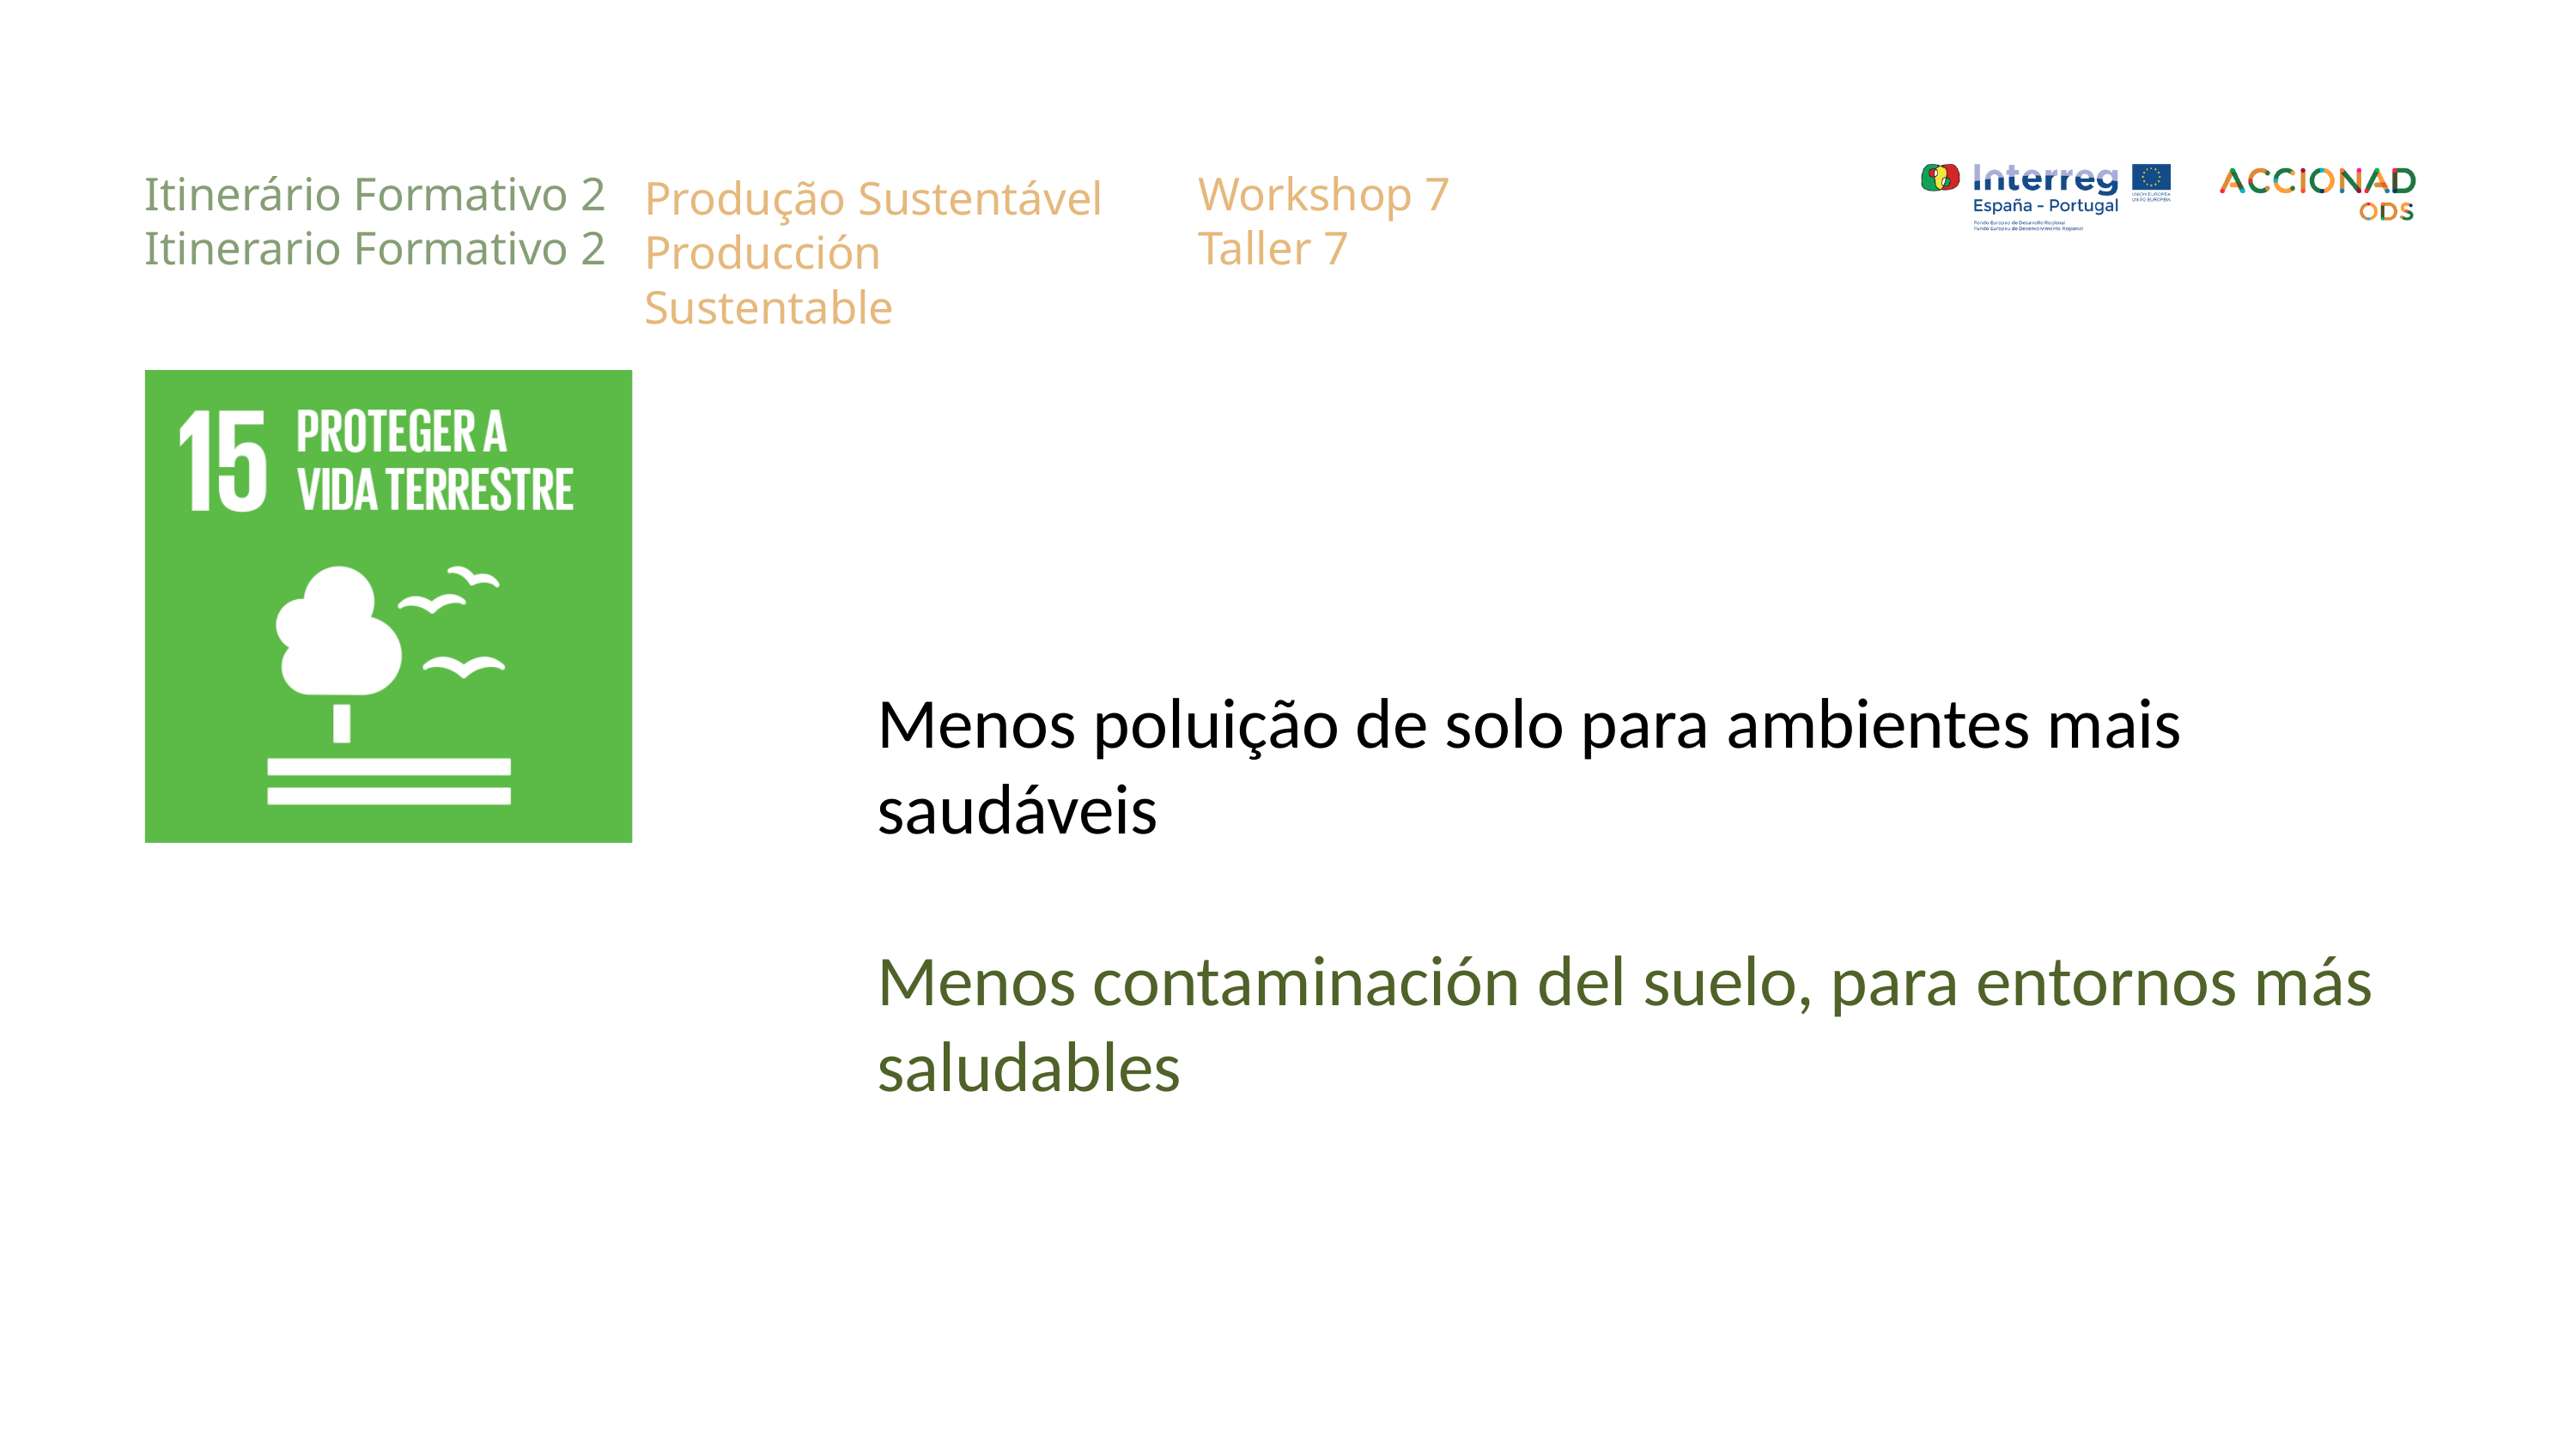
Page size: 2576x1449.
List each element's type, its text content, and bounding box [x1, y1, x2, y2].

text_box Menos poluição de solo para ambientes mais saudáveis [864, 670, 2453, 855]
text_box Itinerário Formativo 2 Itinerario Formativo 2 [144, 165, 610, 329]
text_box Produção Sustentável Producción Sustentable [644, 170, 1109, 333]
text_box Workshop 7 Taller 7 [1197, 165, 1844, 275]
picture [144, 370, 633, 843]
text_box Menos contaminación del suelo, para entornos más saludables [864, 928, 2453, 1113]
picture [1901, 144, 2432, 244]
